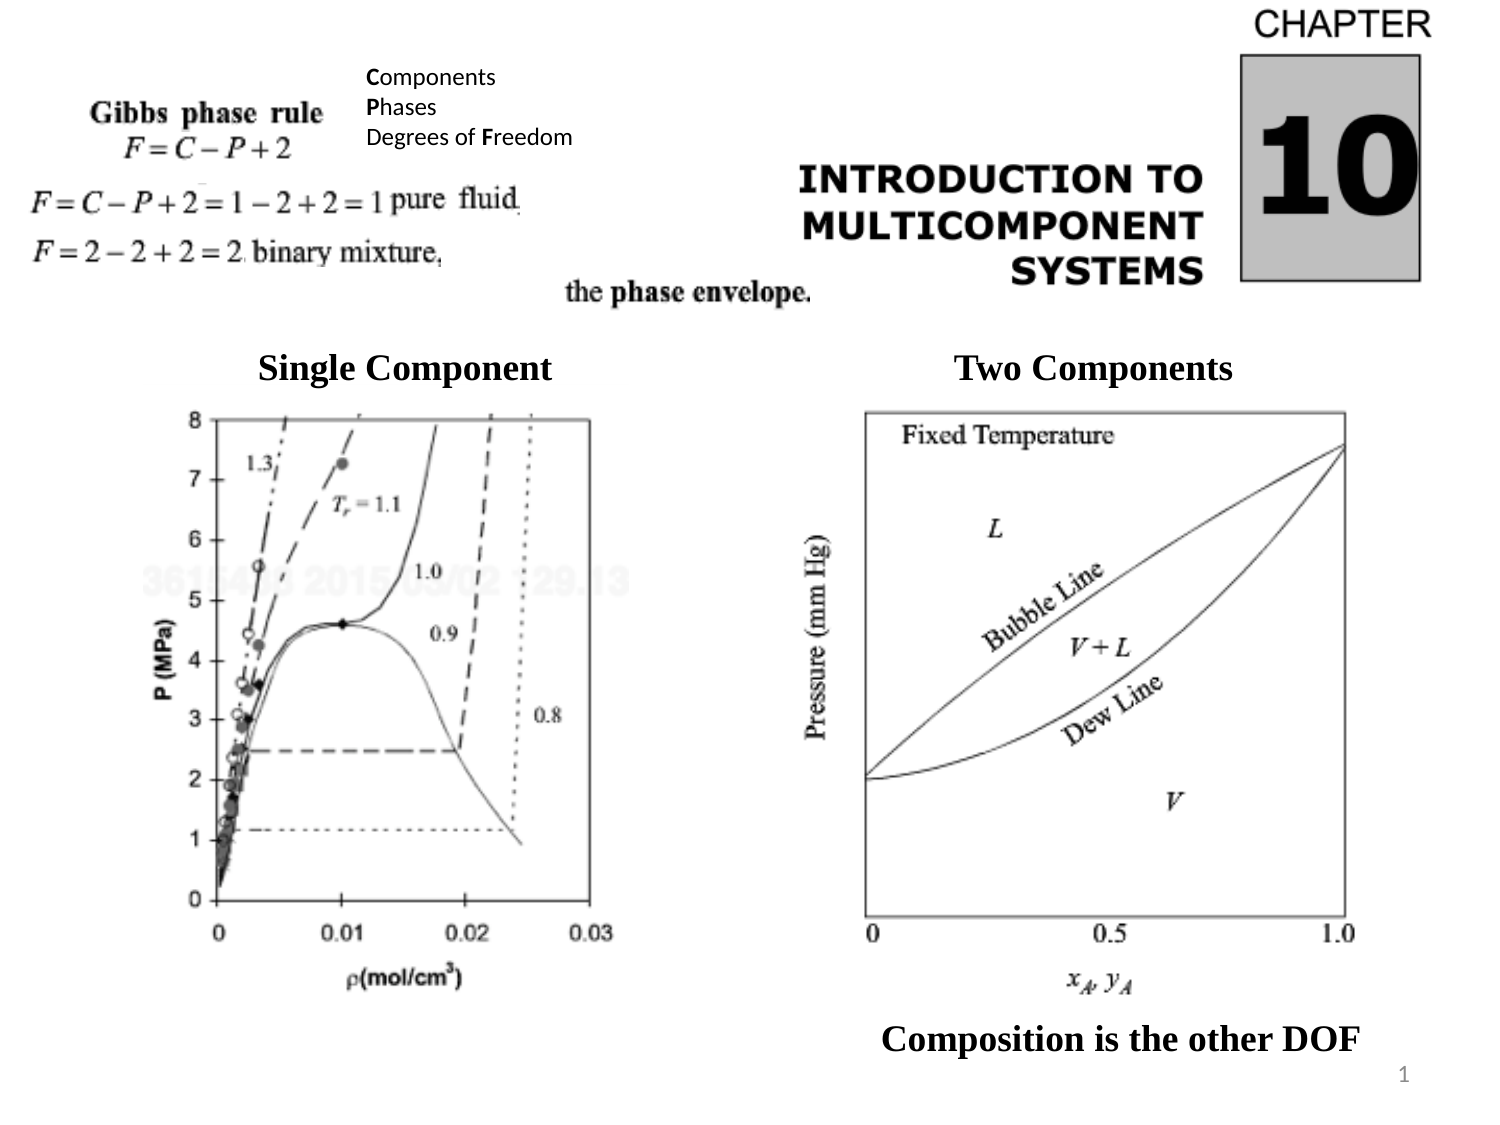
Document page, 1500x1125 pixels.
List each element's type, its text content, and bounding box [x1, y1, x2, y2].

picture [85, 91, 329, 163]
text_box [27, 231, 441, 273]
slide_number 1 [1074, 1042, 1425, 1103]
picture [143, 383, 630, 1007]
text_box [27, 183, 520, 224]
text_box Composition is the other DOF [865, 1029, 1377, 1067]
picture [561, 0, 1441, 315]
text_box Single Component [243, 335, 568, 382]
text_box Two Components [939, 335, 1249, 388]
picture [793, 390, 1380, 1020]
text_box Components Phases Degrees of Freedom [351, 53, 589, 158]
